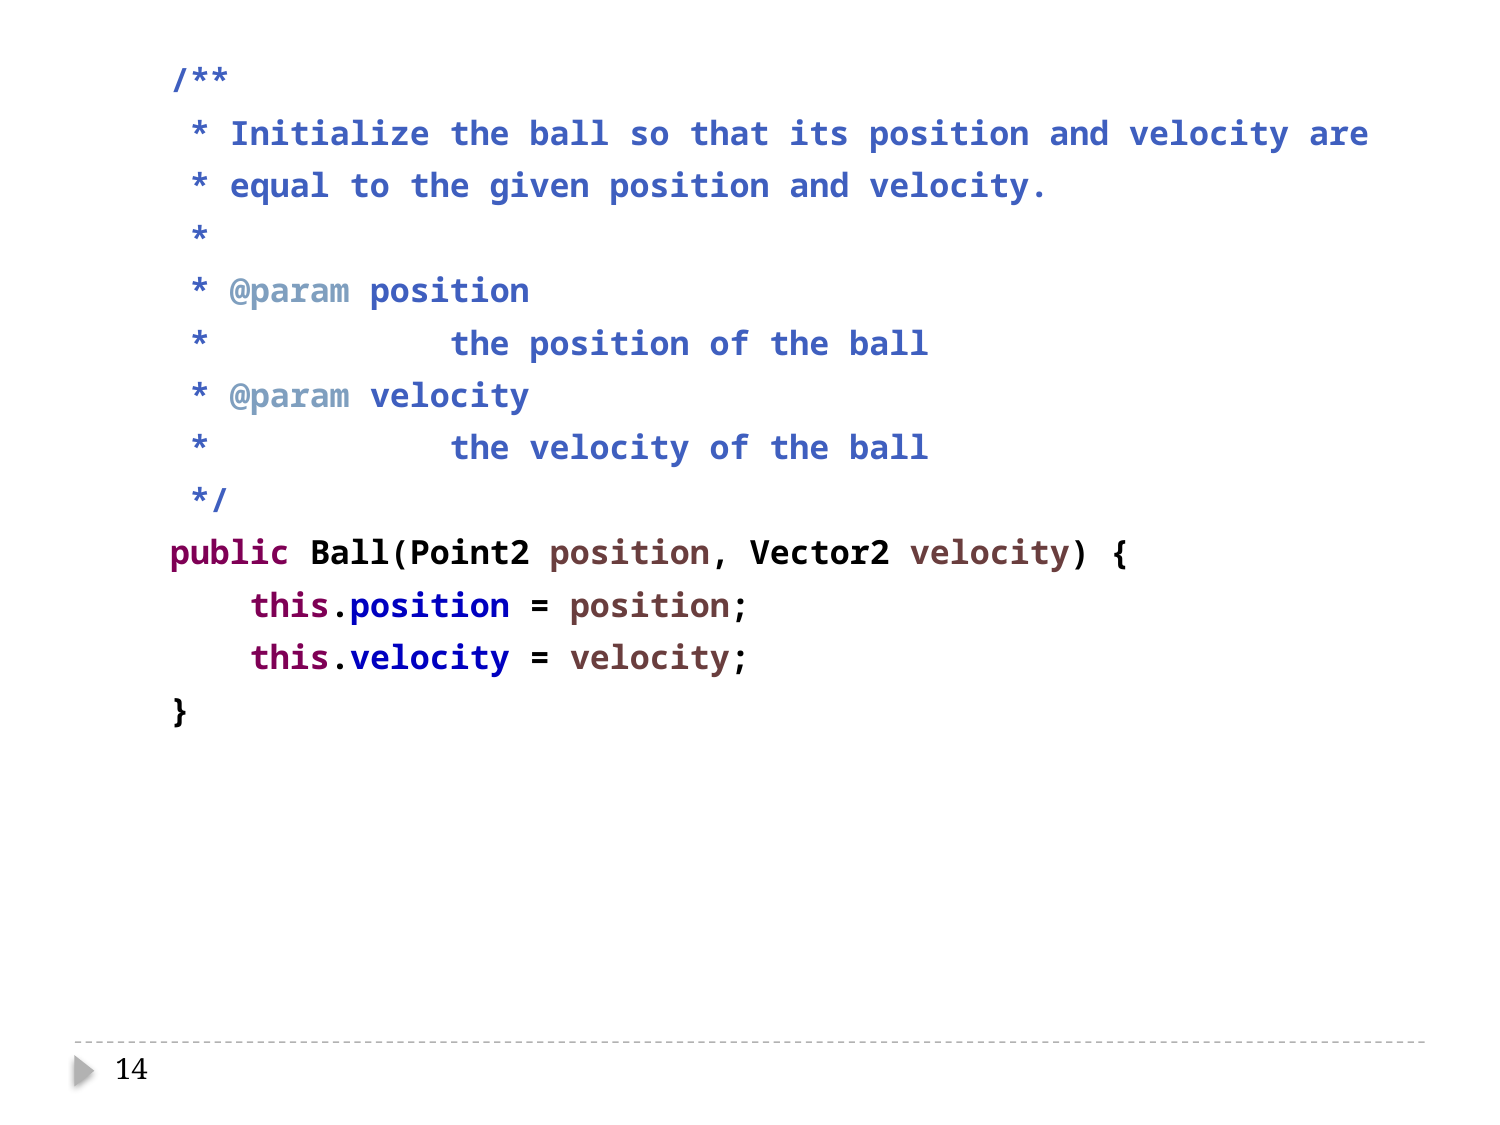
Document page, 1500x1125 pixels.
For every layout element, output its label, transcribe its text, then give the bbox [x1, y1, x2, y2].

list /** * Initialize the ball so that its position and velocity are * equal to the given position and velocity. * * @param position * the position of the ball * @param velocity * the velocity of the ball */ public Ball(Point2 position, Vector2 velocity) { this.position = position; this.velocity = velocity; } [74, 51, 1426, 1011]
slide_number 14 [100, 1042, 426, 1103]
